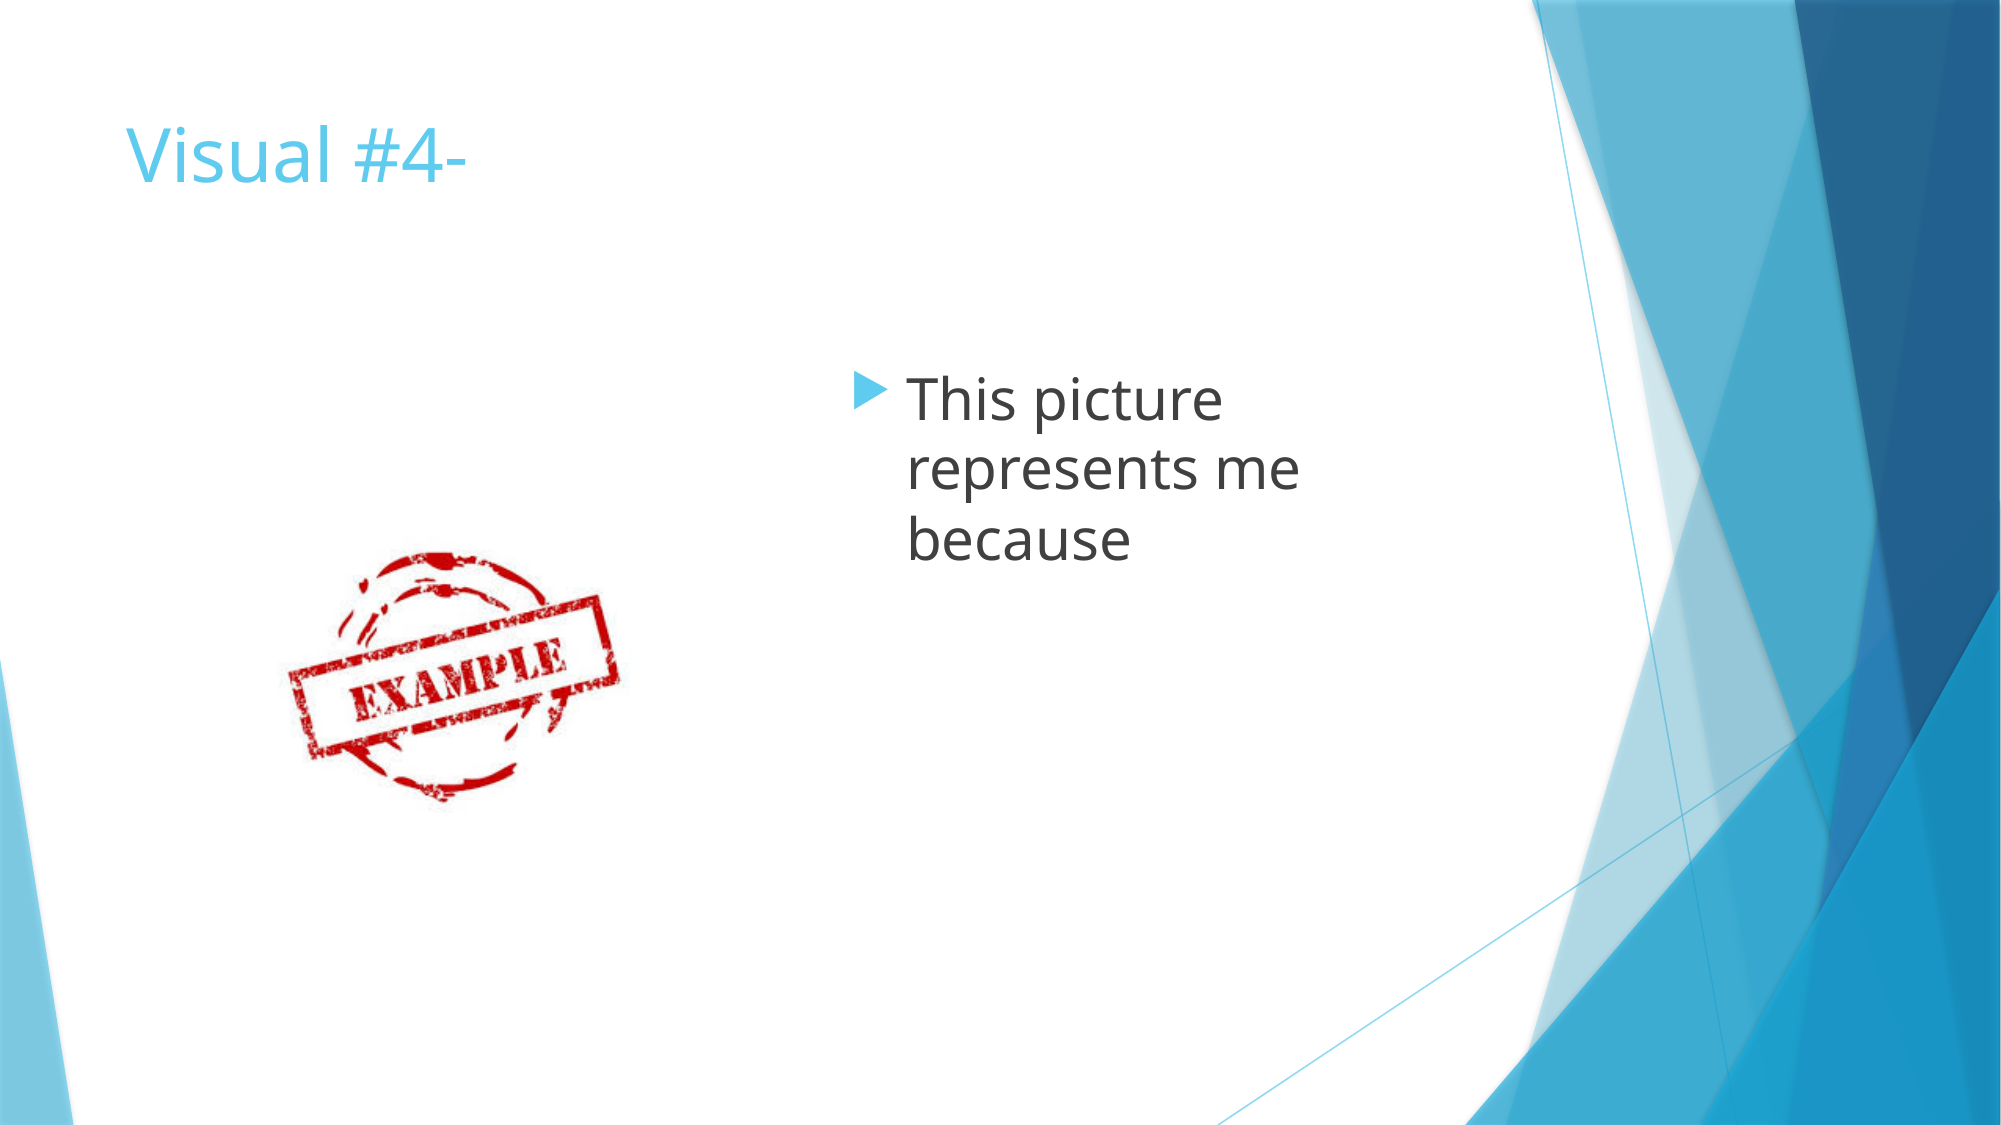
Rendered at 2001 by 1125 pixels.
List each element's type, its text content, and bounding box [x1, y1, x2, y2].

list This picture represents me because [834, 354, 1522, 992]
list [277, 499, 631, 853]
title Visual #4- [111, 99, 1522, 317]
